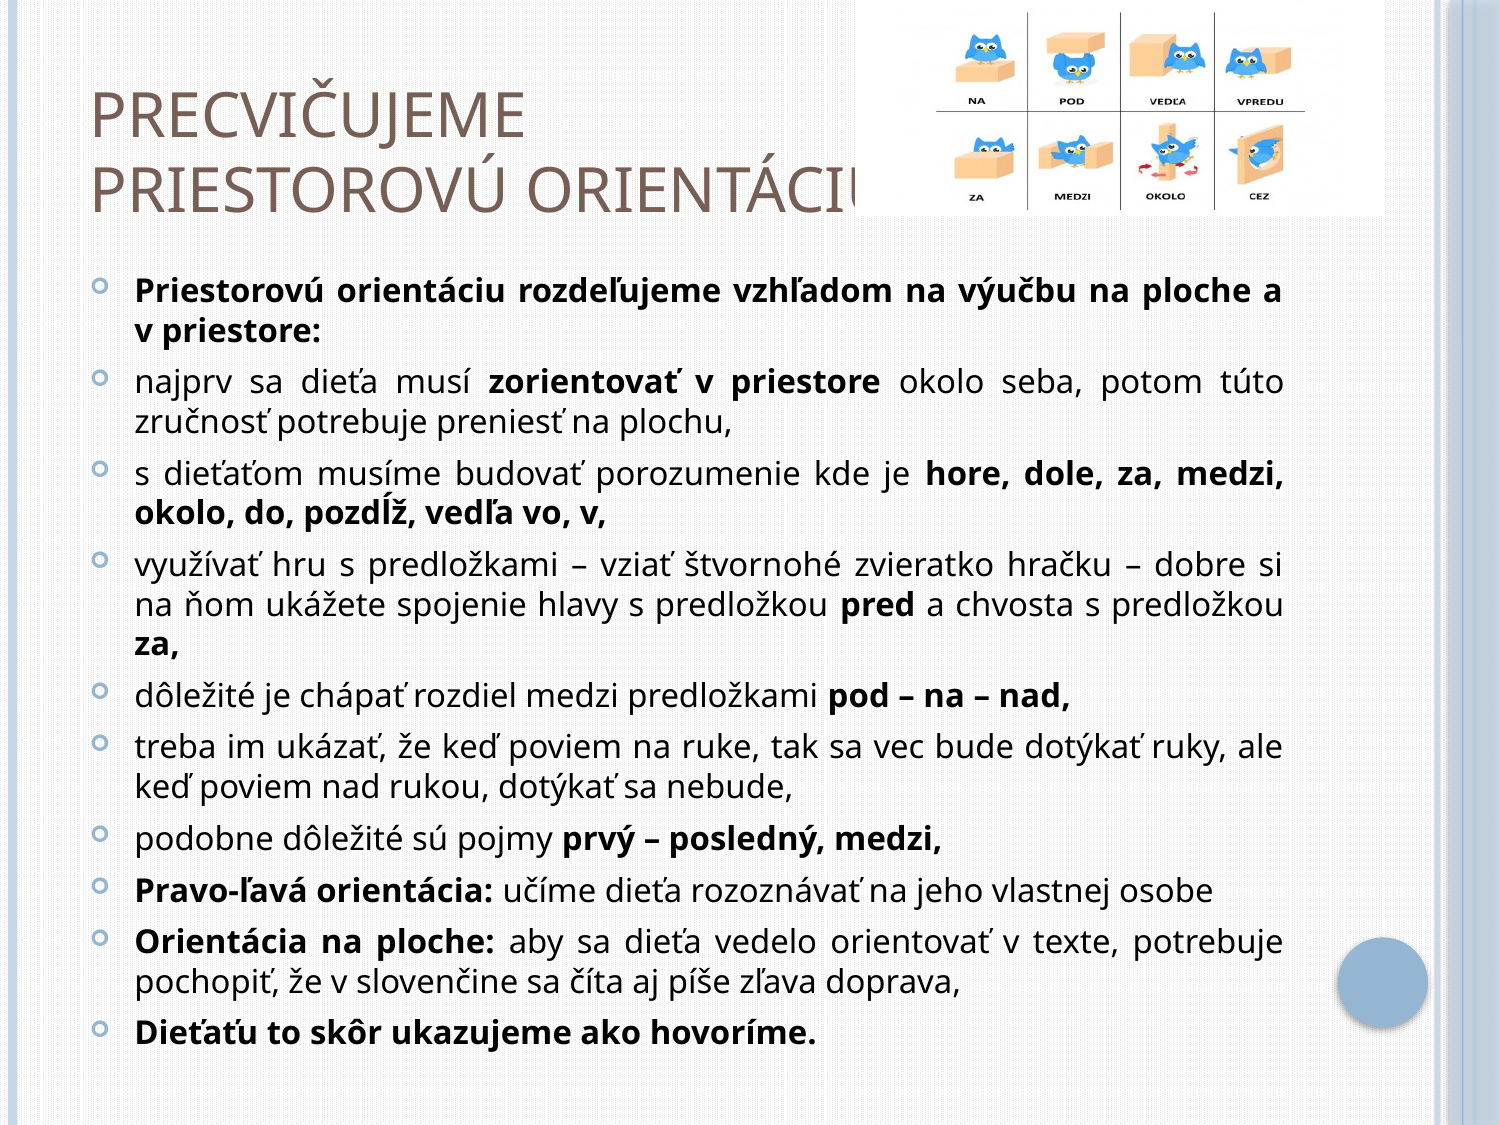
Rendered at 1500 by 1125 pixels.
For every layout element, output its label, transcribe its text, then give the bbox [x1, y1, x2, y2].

list Priestorovú orientáciu rozdeľujeme vzhľadom na výučbu na ploche a v priestore: najprv sa dieťa musí zorientovať v priestore okolo seba, potom túto zručnosť potrebuje preniesť na plochu, s dieťaťom musíme budovať porozumenie kde je hore, dole, za, medzi, okolo, do, pozdĺž, vedľa vo, v, využívať hru s predložkami – vziať štvornohé zvieratko hračku – dobre si na ňom ukážete spojenie hlavy s predložkou pred a chvosta s predložkou za, dôležité je chápať rozdiel medzi predložkami pod – na – nad, treba im ukázať, že keď poviem na ruke, tak sa vec bude dotýkať ruky, ale keď poviem nad rukou, dotýkať sa nebude, podobne dôležité sú pojmy prvý – posledný, medzi, Pravo-ľavá orientácia: učíme dieťa rozoznávať na jeho vlastnej osobe Orientácia na ploche: aby sa dieťa vedelo orientovať v texte, potrebuje pochopiť, že v slovenčine sa číta aj píše zľava doprava, Dieťaťu to skôr ukazujeme ako hovoríme. [75, 262, 1300, 1062]
title Precvičujeme priestorovú orientáciu [75, 45, 1300, 233]
picture [854, 0, 1384, 216]
